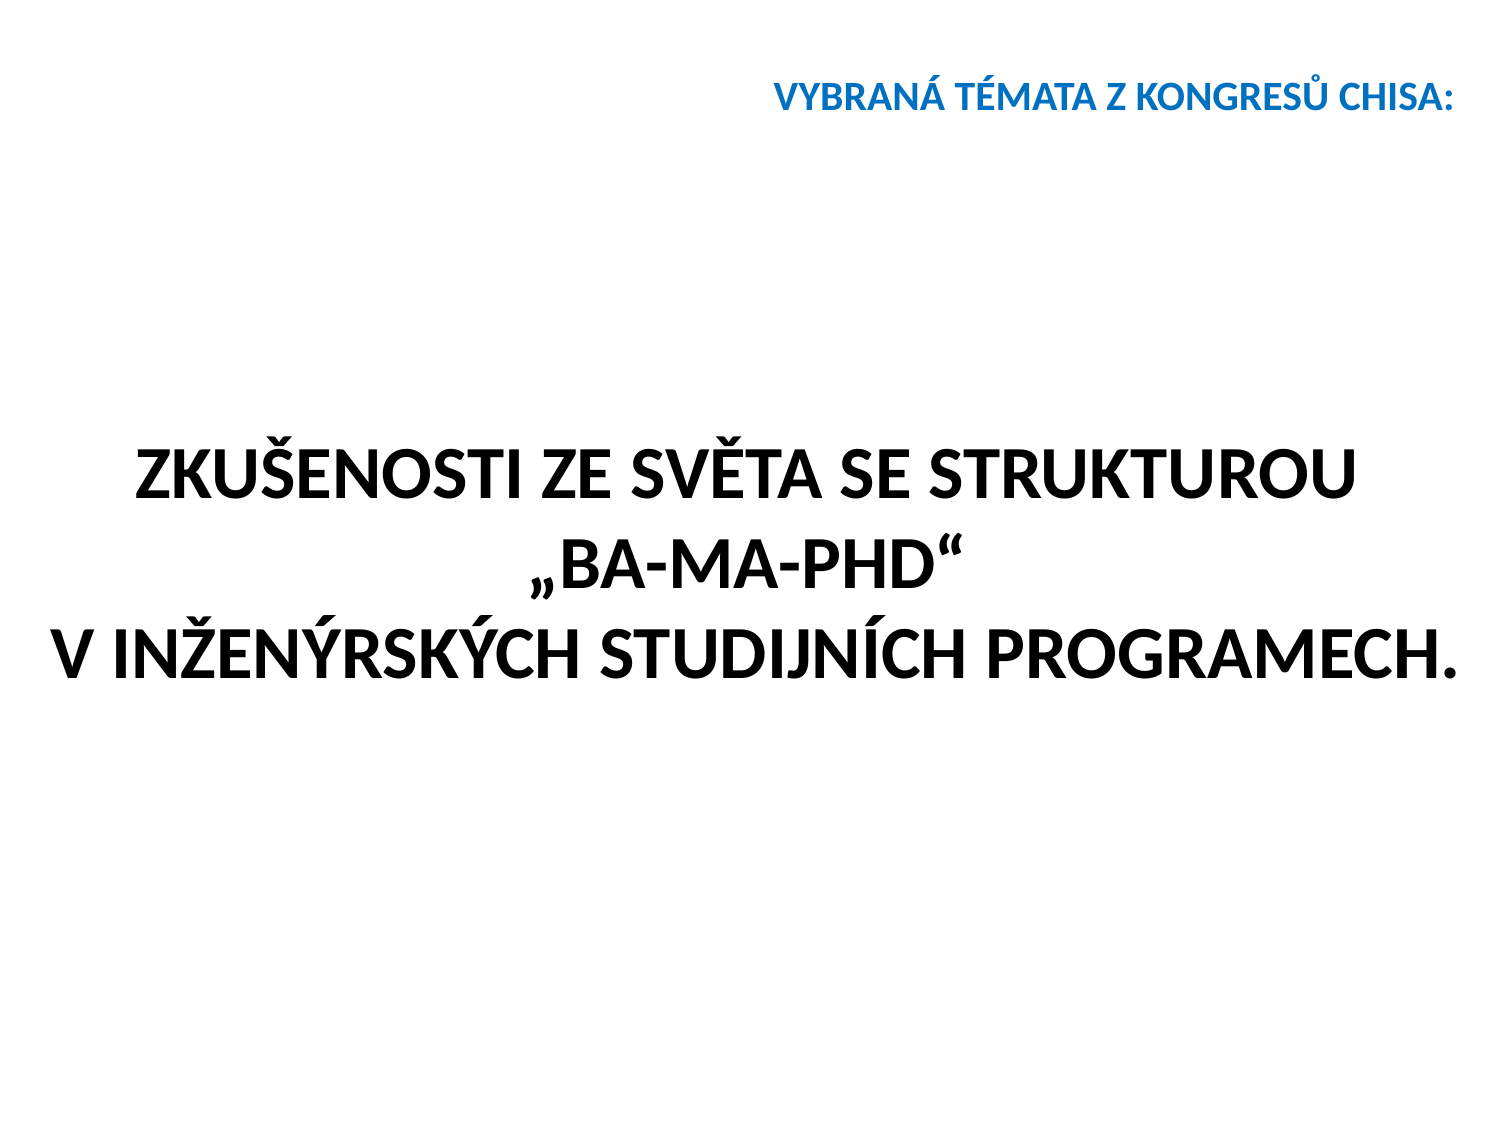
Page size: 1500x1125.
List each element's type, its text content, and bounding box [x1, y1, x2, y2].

title Zkušenosti ze světa se strukturou „BA-MA-PhD“ v inženýrských studijních programech. [29, 326, 1483, 752]
list VYBRANÁ TÉMATA Z KONGRESŮ CHISA: [194, 42, 1470, 185]
